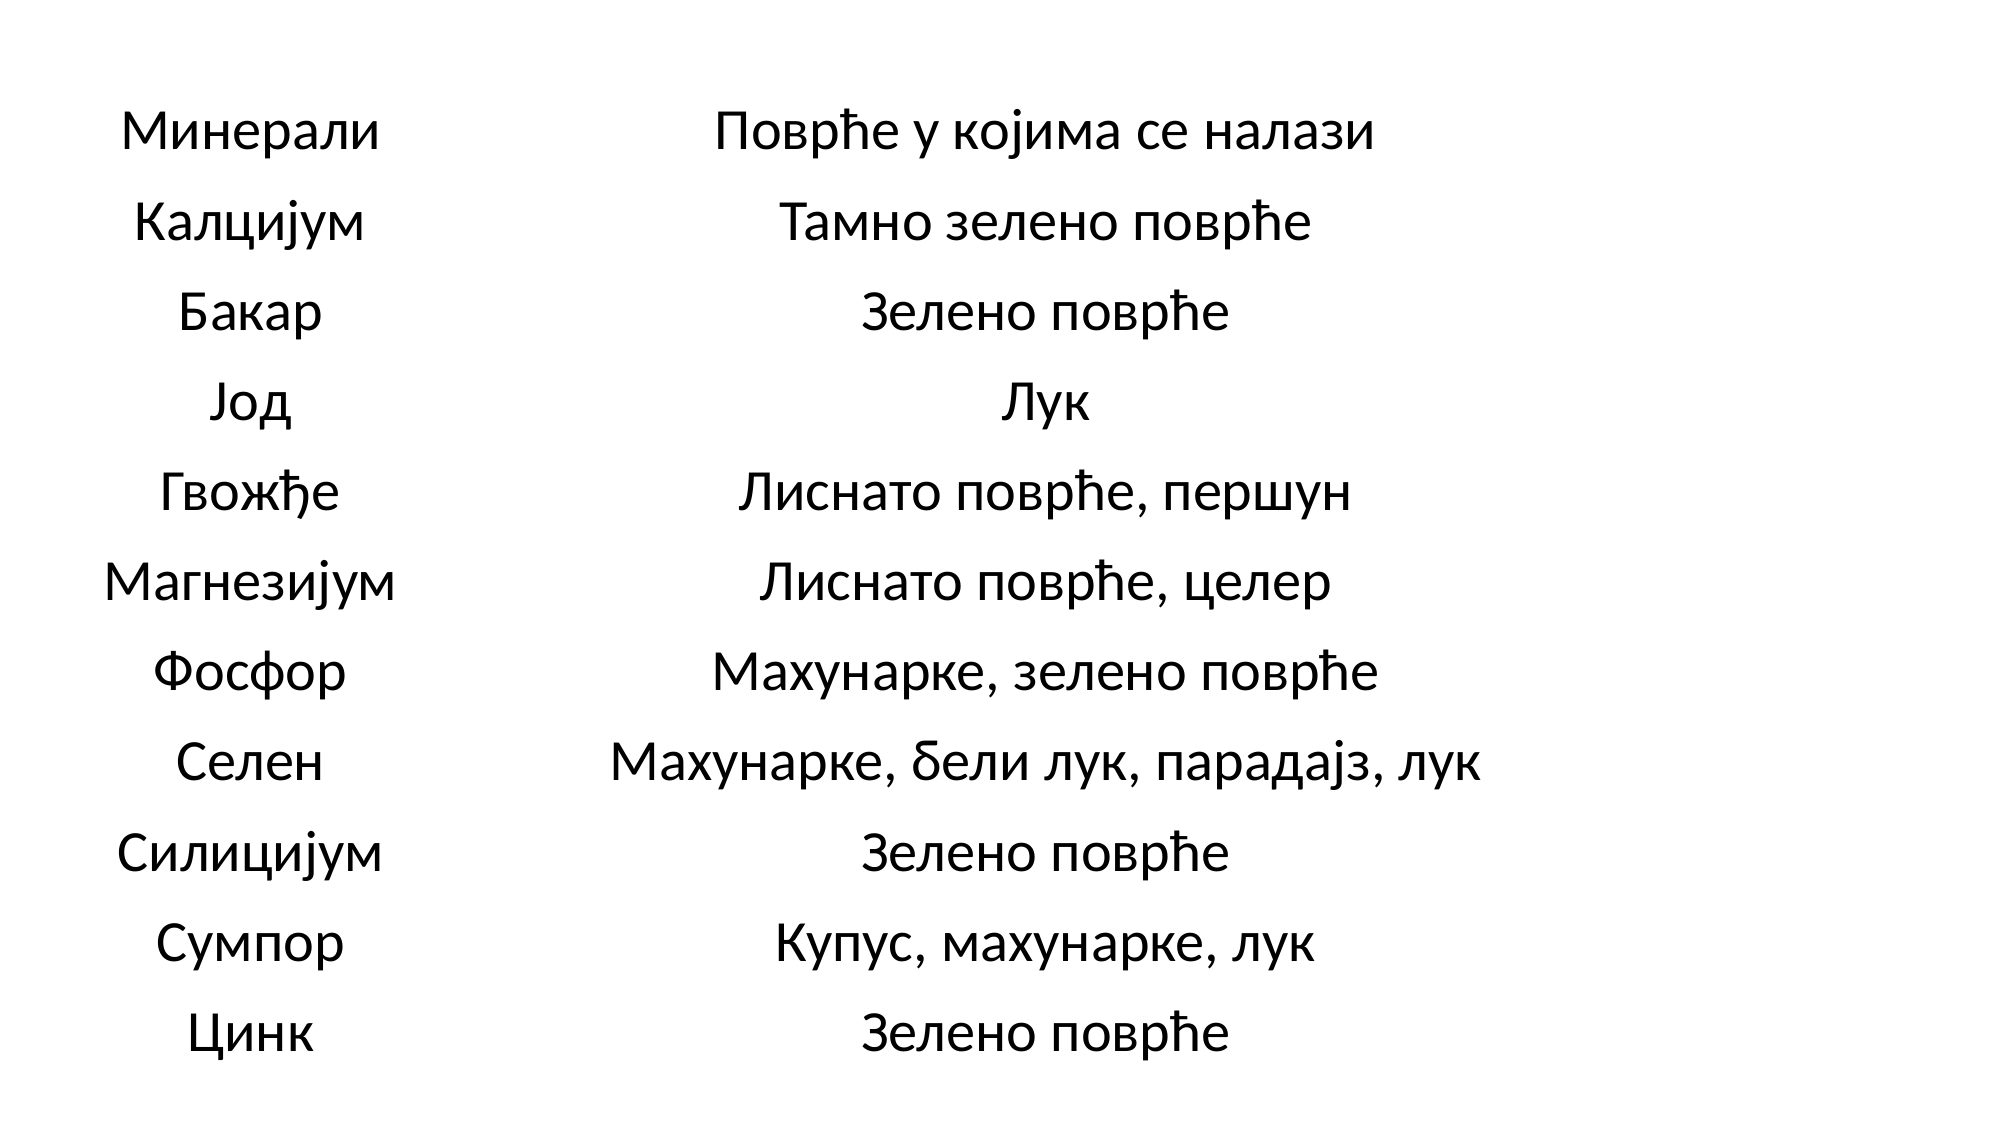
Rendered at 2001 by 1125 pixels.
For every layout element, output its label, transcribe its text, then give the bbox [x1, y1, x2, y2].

table_cell Фосфор [66, 631, 436, 721]
table_cell Joд [66, 361, 436, 451]
table_cell Калцијум [66, 180, 436, 271]
table_cell Лук [436, 361, 1656, 451]
table_header Минерали [66, 90, 436, 180]
table_cell Тамно зелено поврће [436, 180, 1656, 271]
table_cell Maгнезијум [66, 541, 436, 631]
table_cell Лиснато поврће, першун [436, 451, 1656, 541]
table_cell Зелено поврће [436, 271, 1656, 361]
table_cell Бакар [66, 271, 436, 361]
table_cell Цинк [66, 991, 436, 1082]
table_cell Махунарке, бели лук, парадајз, лук [436, 721, 1656, 811]
table_cell Зелено поврће [436, 991, 1656, 1082]
table_cell Селен [66, 721, 436, 811]
table_cell Сумпор [66, 901, 436, 991]
table_cell Зелено поврће [436, 811, 1656, 901]
table_header Поврће у којима се налази [436, 90, 1656, 180]
table_cell Силицијум [66, 811, 436, 901]
table_cell Купус, махунарке, лук [436, 901, 1656, 991]
table_cell Гвожђе [66, 451, 436, 541]
table_cell Махунарке, зелено поврће [436, 631, 1656, 721]
table_cell Лиснато поврће, целер [436, 541, 1656, 631]
